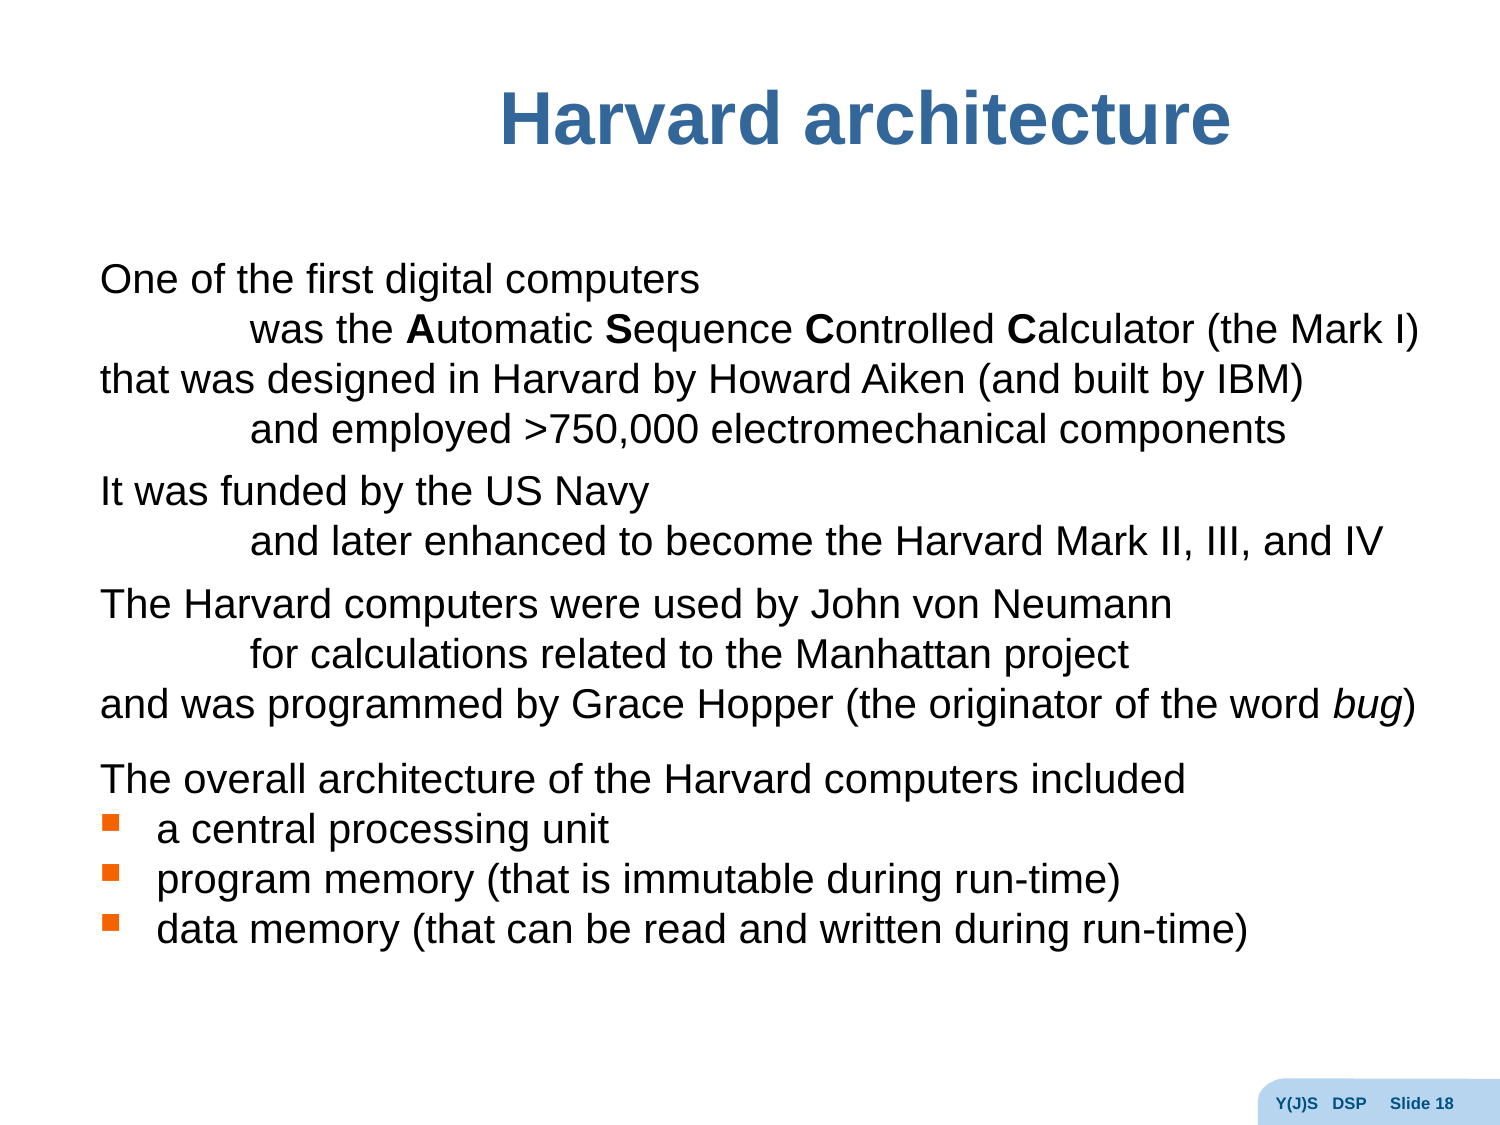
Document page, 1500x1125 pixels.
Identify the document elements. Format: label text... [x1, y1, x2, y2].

slide_number Y(J)S DSP Slide 18 [1260, 1085, 1500, 1125]
title Harvard architecture [317, 26, 1416, 215]
list One of the first digital computers was the Automatic Sequence Controlled Calculator (the Mark I) that was designed in Harvard by Howard Aiken (and built by IBM) and employed >750,000 electromechanical components It was funded by the US Navy and later enhanced to become the Harvard Mark II, III, and IV The Harvard computers were used by John von Neumann for calculations related to the Manhattan project and was programmed by Grace Hopper (the originator of the word bug) The overall architecture of the Harvard computers included a central processing unit program memory (that is immutable during run-time) data memory (that can be read and written during run-time) [85, 244, 1442, 938]
